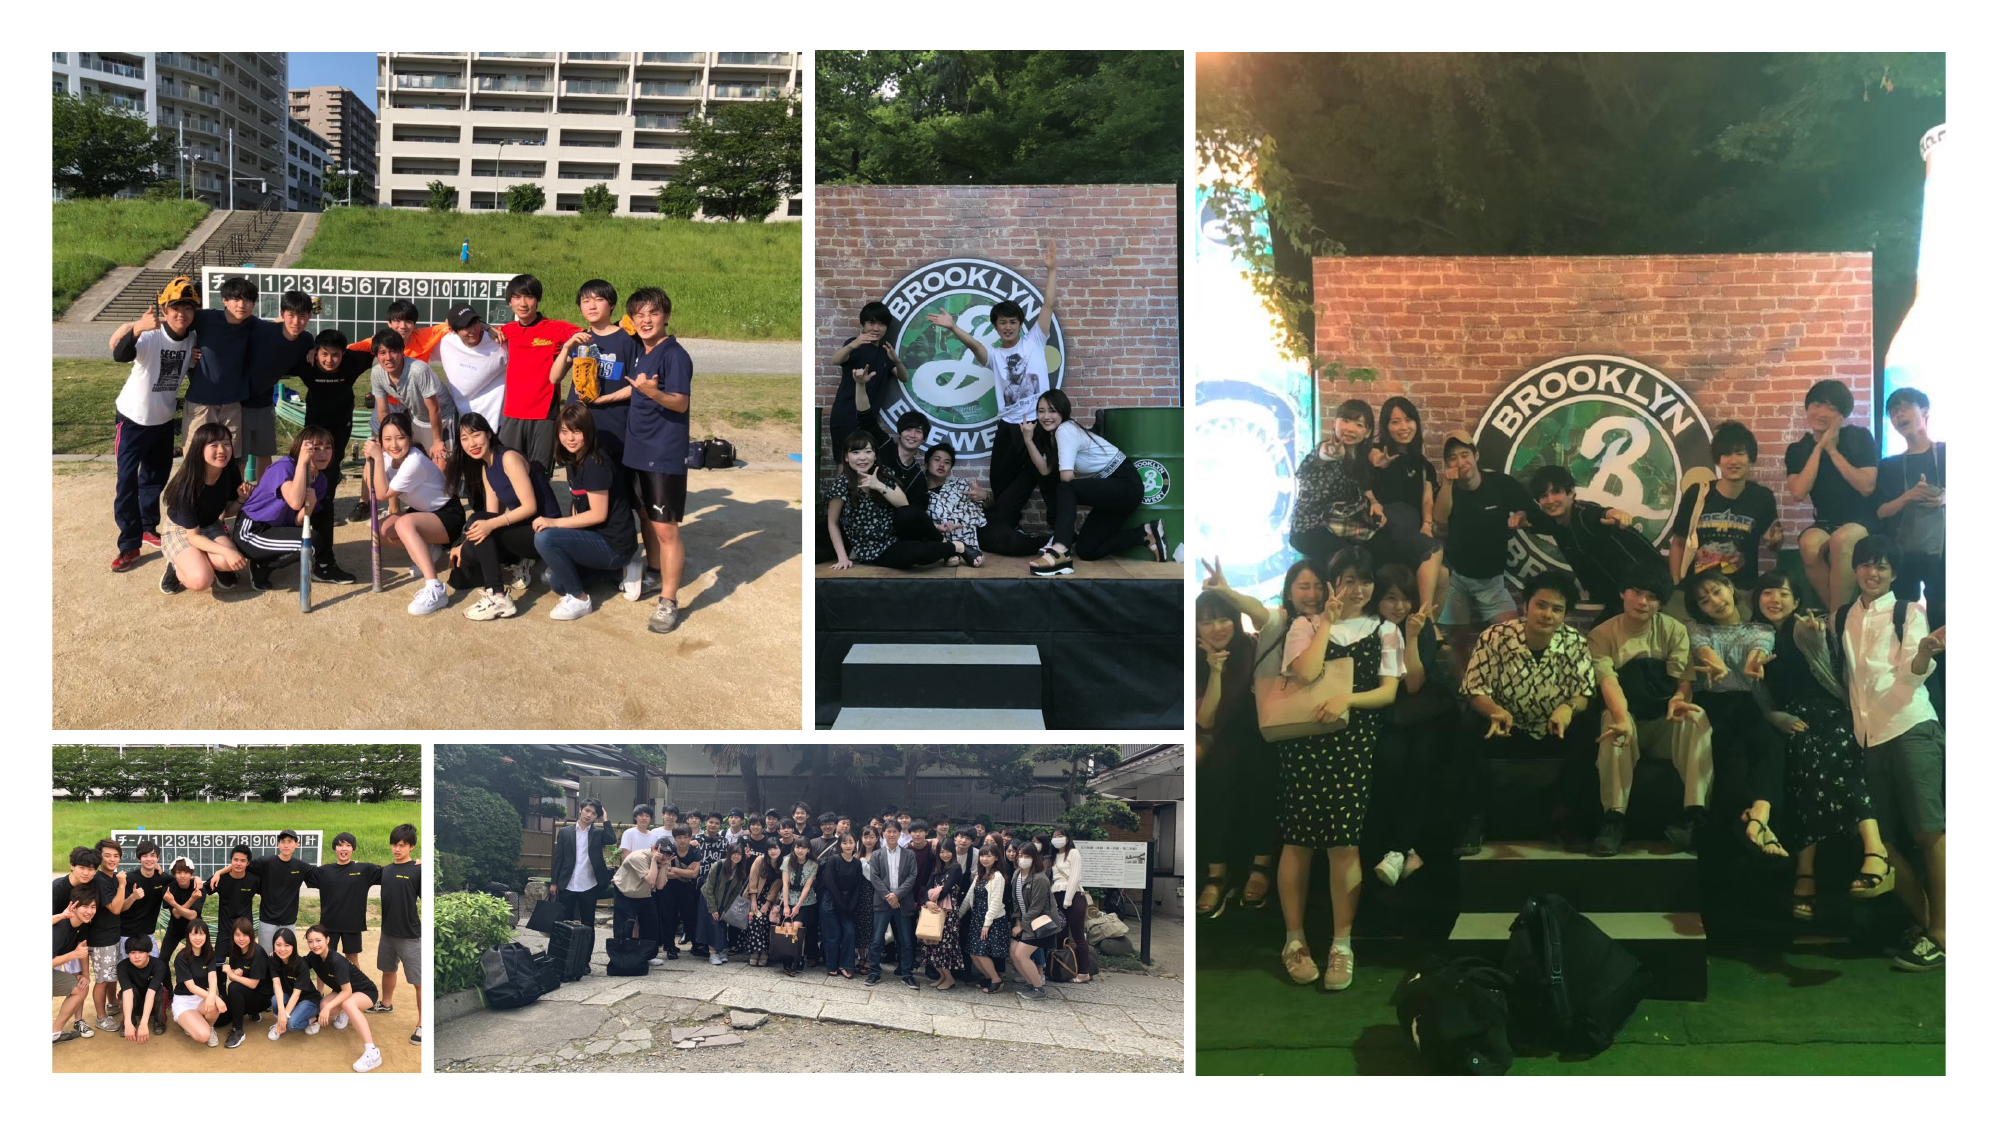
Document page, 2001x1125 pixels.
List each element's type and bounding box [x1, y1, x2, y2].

picture [52, 52, 803, 730]
picture [52, 744, 422, 1073]
picture [814, 50, 1184, 730]
picture [1195, 52, 1946, 1076]
picture [433, 744, 1184, 1073]
